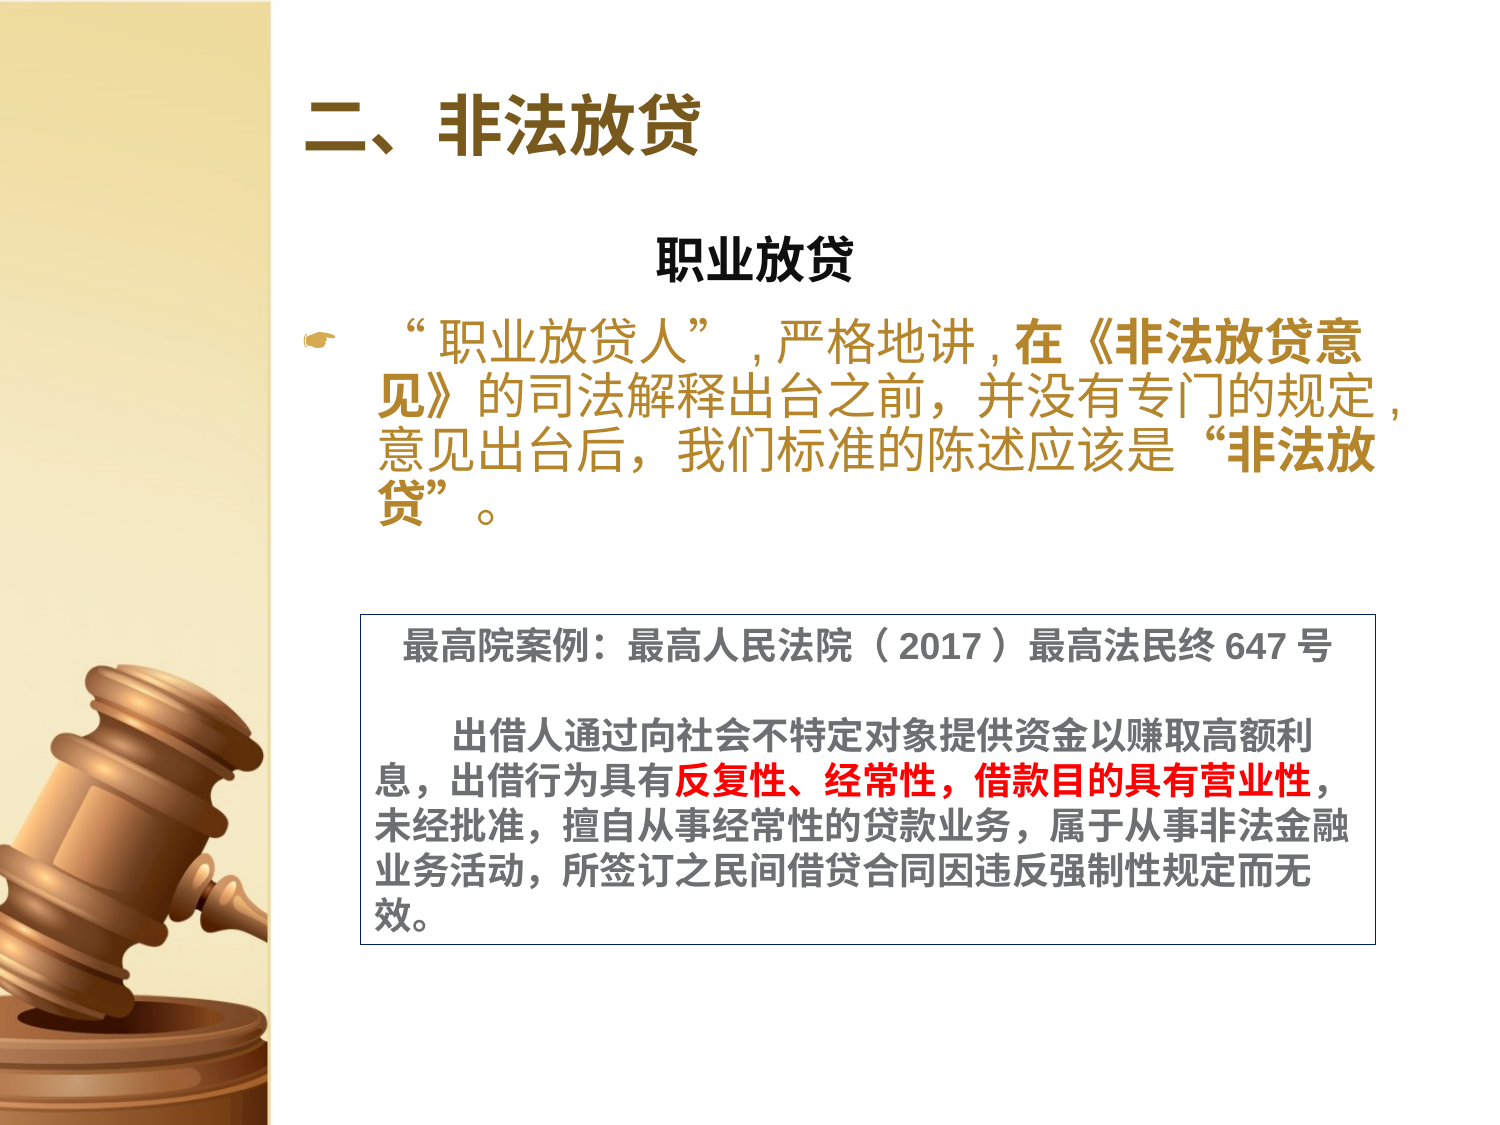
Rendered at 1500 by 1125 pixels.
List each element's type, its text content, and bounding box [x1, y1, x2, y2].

title 二、非法放贷 [287, 73, 1455, 173]
text_box 职业放贷 [597, 220, 914, 296]
list “职业放贷人”,严格地讲,在《非法放贷意见》的司法解释出台之前，并没有专门的规定,意见出台后，我们标准的陈述应该是“非法放贷”。 [287, 309, 1455, 587]
picture [0, 0, 1498, 1125]
text_box 最高院案例：最高人民法院（2017）最高法民终647号 出借人通过向社会不特定对象提供资金以赚取高额利息，出借行为具有反复性、经常性，借款目的具有营业性，未经批准，擅自从事经常性的贷款业务，属于从事非法金融业务活动，所签订之民间借贷合同因违反强制性规定而无效。 [360, 614, 1376, 945]
